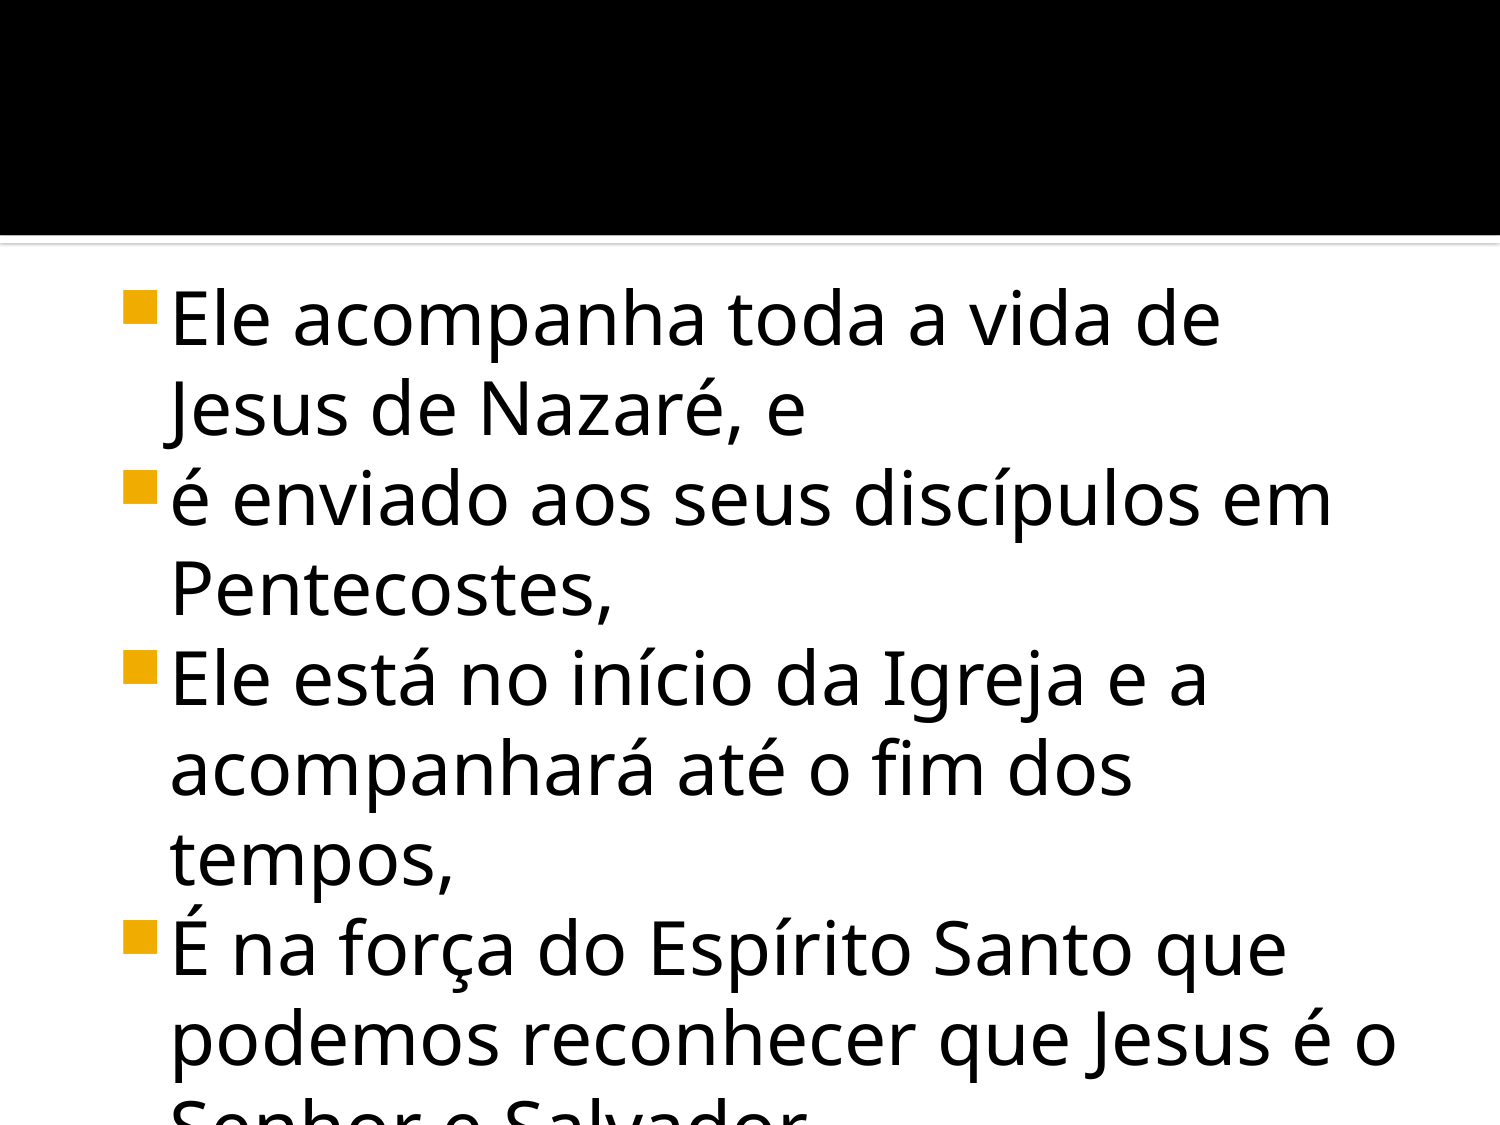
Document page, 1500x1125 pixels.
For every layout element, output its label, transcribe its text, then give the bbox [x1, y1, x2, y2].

list Ele acompanha toda a vida de Jesus de Nazaré, e é enviado aos seus discípulos em Pentecostes, Ele está no início da Igreja e a acompanhará até o fim dos tempos, É na força do Espírito Santo que podemos reconhecer que Jesus é o Senhor e Salvador. [88, 255, 1439, 1015]
